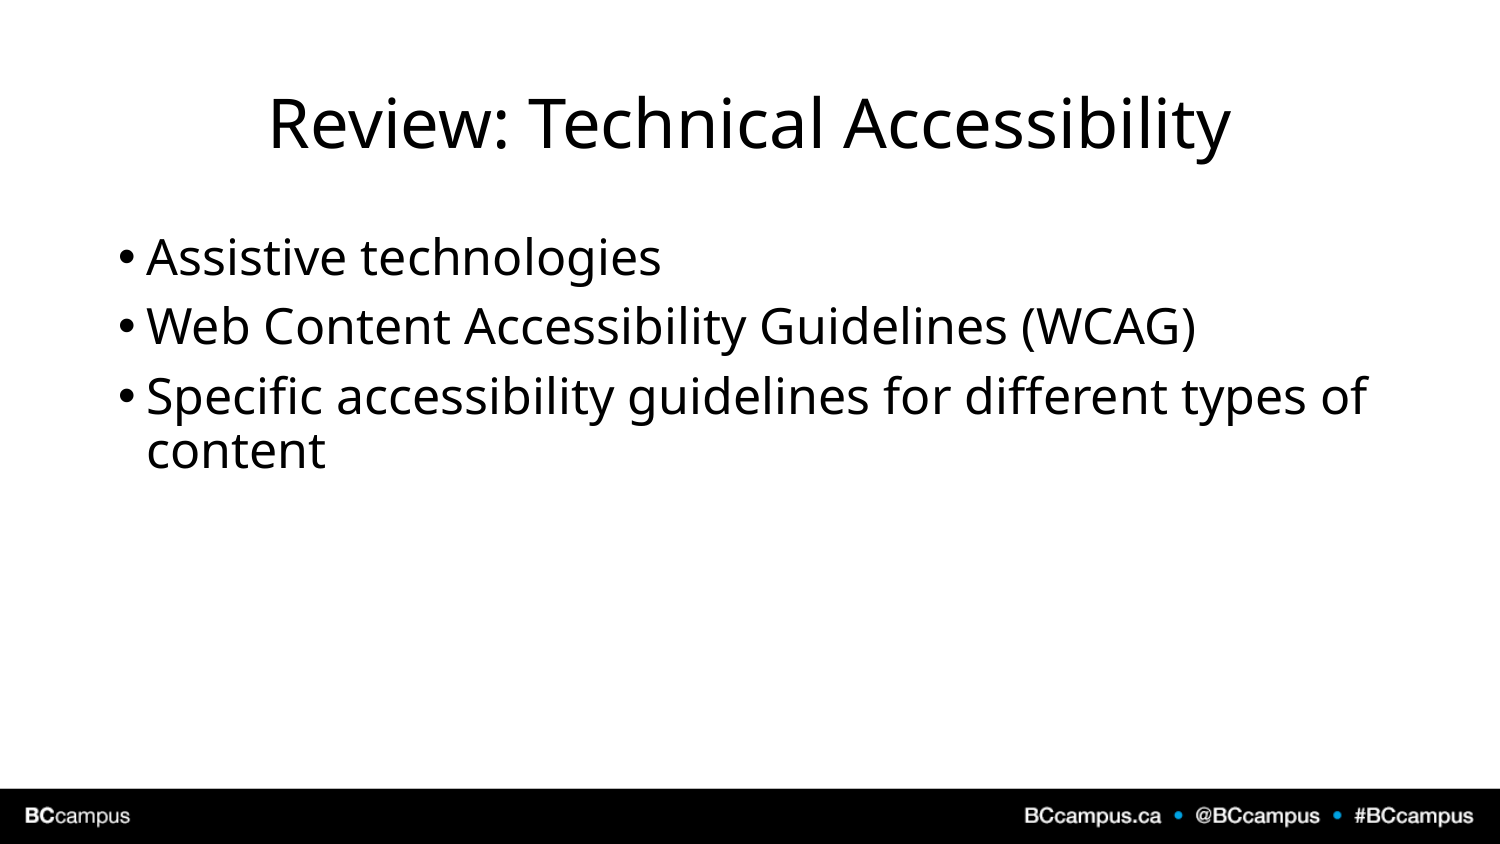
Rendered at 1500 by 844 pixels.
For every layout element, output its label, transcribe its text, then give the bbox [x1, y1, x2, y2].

picture [0, 0, 1500, 844]
list Assistive technologies Web Content Accessibility Guidelines (WCAG) Specific accessibility guidelines for different types of content [103, 224, 1397, 737]
title Review: Technical Accessibility [103, 44, 1397, 208]
